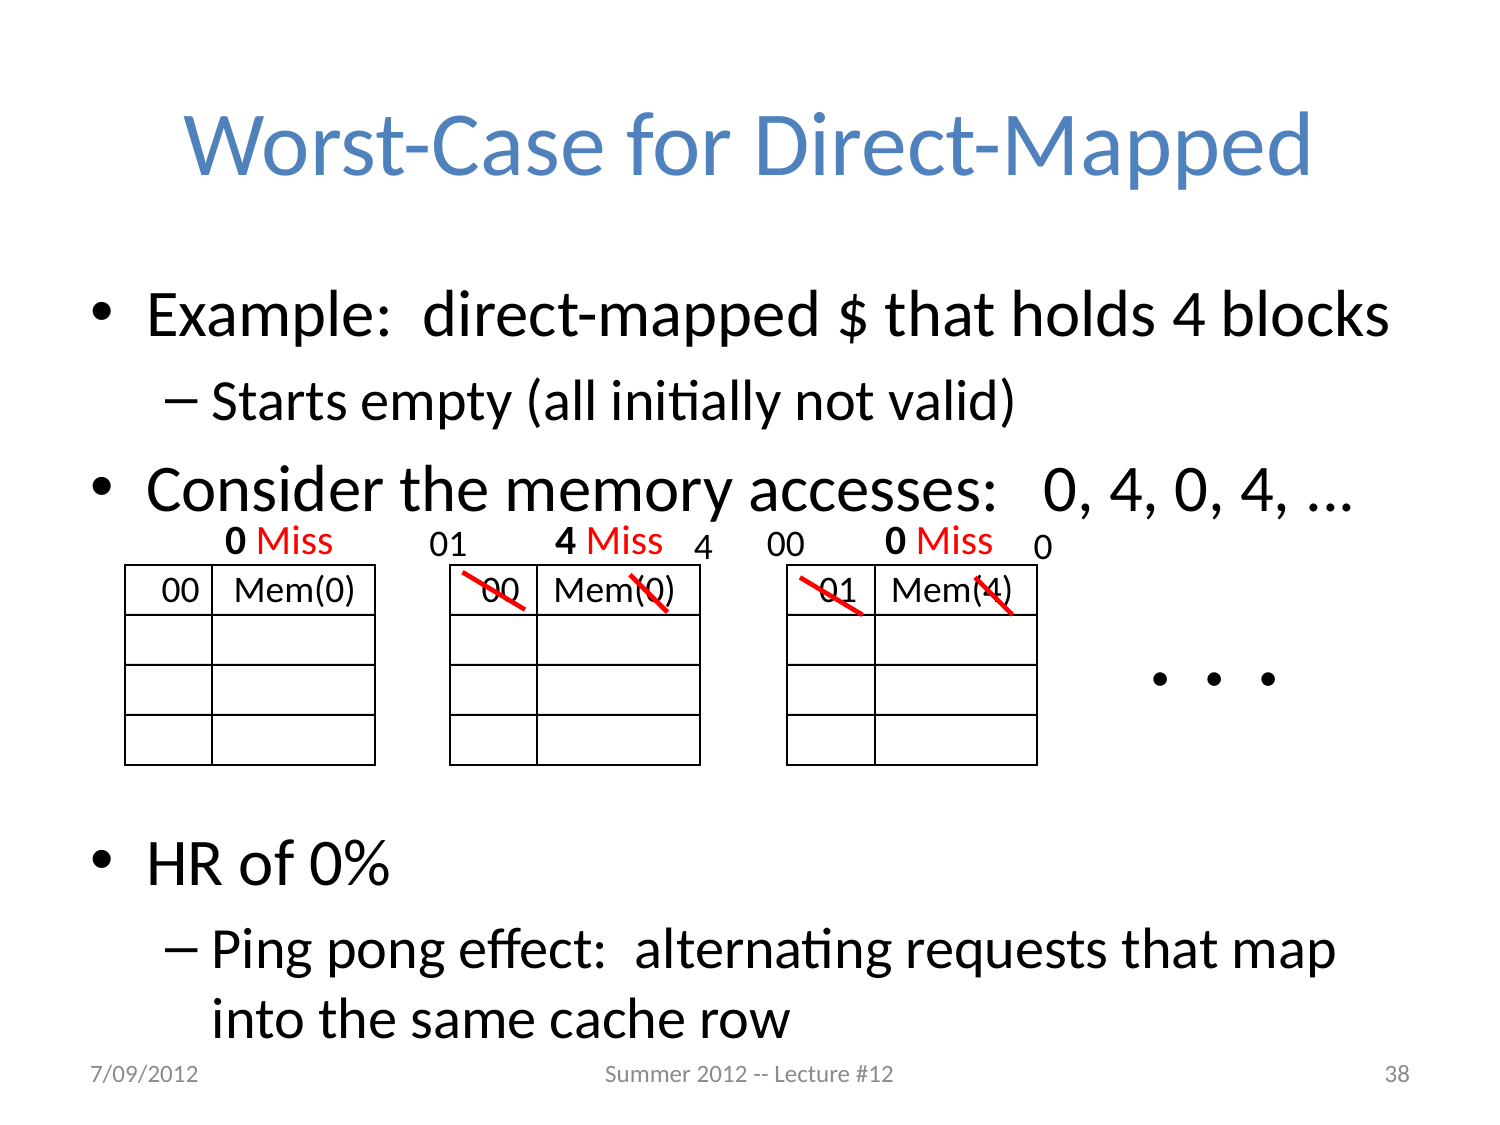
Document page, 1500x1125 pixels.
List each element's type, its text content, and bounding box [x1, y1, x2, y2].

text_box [124, 564, 376, 766]
text_box 00 Mem(0) [146, 557, 371, 563]
title Worst-Case for Direct-Mapped [75, 45, 1425, 233]
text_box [412, 511, 730, 613]
slide_number 38 [1074, 1042, 1425, 1103]
text_box 4 [540, 505, 570, 510]
text_box Miss [570, 505, 679, 510]
text_box Miss [240, 505, 349, 557]
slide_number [75, 1042, 425, 1103]
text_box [449, 620, 701, 766]
footer Summer 2012 -- Lecture #12 [512, 1042, 988, 1103]
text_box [749, 511, 1069, 616]
text_box Miss [900, 505, 1009, 510]
list Example: direct-mapped $ that holds 4 blocks Starts empty (all initially not valid) Consider the memory accesses: 0, 4, 0, 4, ... HR of 0% Ping pong effect: alternating requests that map into the same cache row [75, 262, 1425, 1073]
text_box 0 [210, 505, 240, 557]
text_box 0 [870, 505, 900, 510]
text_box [787, 622, 1038, 766]
text_box . . . [1124, 565, 1305, 716]
